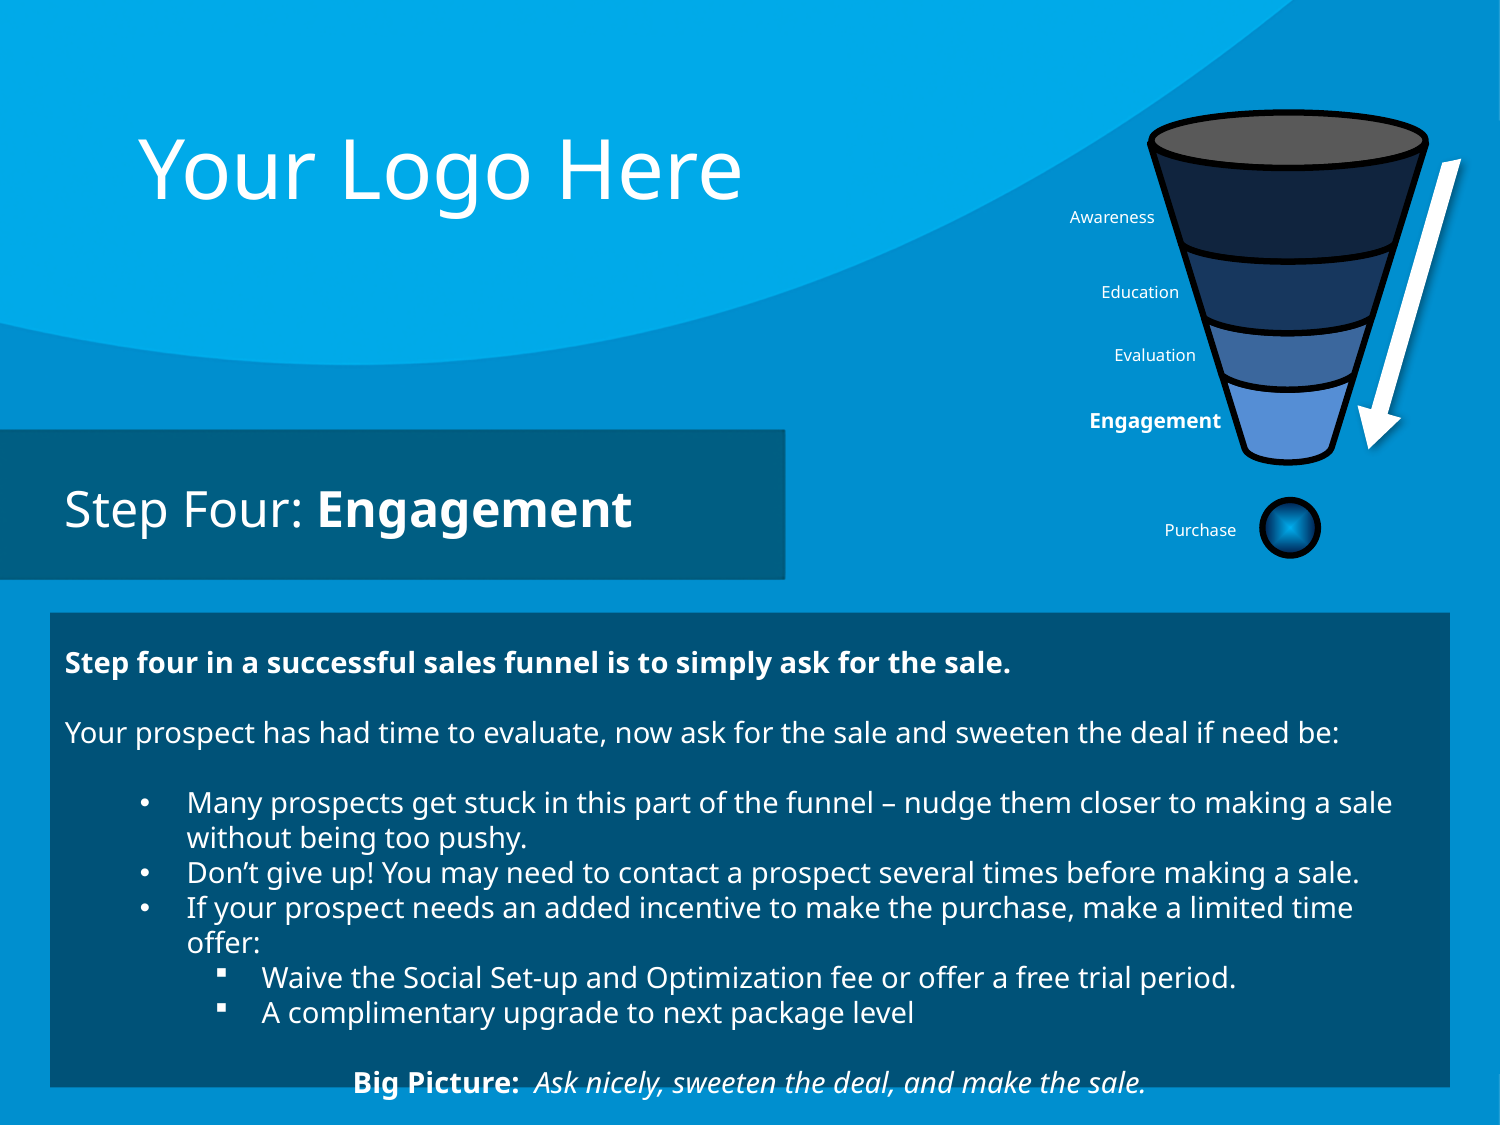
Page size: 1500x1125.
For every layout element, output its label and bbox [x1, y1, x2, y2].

picture [1040, 975, 1052, 985]
picture [1317, 903, 1325, 917]
picture [543, 1008, 554, 1029]
picture [216, 730, 228, 739]
picture [476, 833, 485, 840]
picture [1030, 868, 1042, 882]
picture [852, 728, 861, 742]
picture [620, 870, 625, 882]
picture [1086, 868, 1098, 882]
picture [337, 1008, 344, 1022]
picture [903, 651, 917, 672]
picture [840, 798, 847, 812]
picture [1008, 868, 1016, 882]
picture [381, 796, 389, 812]
picture [206, 932, 213, 952]
picture [822, 903, 829, 917]
picture [408, 871, 412, 882]
picture [1052, 798, 1060, 812]
picture [604, 1078, 608, 1092]
picture [997, 973, 1005, 986]
picture [735, 796, 743, 813]
picture [277, 968, 287, 987]
picture [366, 905, 378, 915]
picture [508, 973, 520, 987]
picture [488, 154, 528, 199]
picture [467, 657, 480, 673]
picture [301, 868, 305, 878]
picture [910, 868, 914, 878]
picture [518, 658, 532, 673]
picture [142, 904, 148, 911]
picture [1096, 728, 1103, 742]
picture [1434, 160, 1460, 249]
picture [1051, 1071, 1057, 1092]
picture [924, 973, 933, 985]
picture [412, 500, 435, 527]
picture [654, 805, 659, 813]
picture [563, 973, 567, 994]
picture [559, 798, 566, 812]
picture [758, 868, 766, 883]
picture [246, 726, 254, 742]
picture [1113, 973, 1121, 986]
picture [211, 500, 235, 527]
picture [813, 973, 820, 987]
picture [325, 904, 329, 917]
picture [333, 868, 339, 883]
picture [669, 866, 677, 883]
picture [675, 1078, 683, 1092]
picture [1091, 1078, 1099, 1085]
picture [439, 974, 443, 987]
picture [831, 1010, 843, 1020]
picture [1238, 868, 1245, 882]
picture [1068, 1083, 1073, 1092]
picture [942, 798, 950, 812]
picture [714, 901, 722, 917]
picture [622, 728, 630, 742]
picture [613, 494, 631, 527]
picture [469, 875, 474, 883]
picture [781, 657, 794, 673]
picture [426, 728, 438, 743]
picture [1056, 973, 1068, 987]
picture [91, 729, 95, 742]
picture [984, 866, 992, 882]
picture [150, 657, 164, 673]
picture [822, 798, 829, 812]
picture [565, 1071, 575, 1092]
picture [867, 905, 879, 915]
picture [1236, 798, 1245, 812]
picture [363, 833, 374, 854]
picture [448, 794, 455, 813]
picture [735, 722, 743, 742]
picture [287, 903, 291, 924]
picture [796, 1071, 802, 1092]
picture [587, 1008, 595, 1022]
picture [1018, 967, 1025, 987]
picture [198, 941, 202, 952]
picture [409, 1010, 421, 1019]
picture [980, 1078, 985, 1092]
picture [1144, 903, 1156, 918]
picture [186, 154, 226, 199]
picture [961, 657, 974, 673]
picture [447, 868, 455, 882]
picture [581, 903, 589, 917]
picture [948, 967, 955, 987]
picture [782, 1001, 789, 1022]
picture [815, 651, 828, 672]
picture [662, 969, 666, 986]
picture [895, 868, 907, 883]
picture [852, 896, 862, 917]
picture [1018, 868, 1025, 882]
picture [997, 1079, 1002, 1092]
picture [352, 971, 360, 988]
picture [218, 1004, 225, 1011]
picture [304, 1009, 308, 1022]
picture [218, 969, 225, 976]
picture [1020, 1078, 1030, 1092]
picture [387, 1008, 395, 1022]
picture [1319, 798, 1328, 812]
picture [243, 657, 256, 673]
picture [82, 729, 86, 742]
picture [465, 903, 473, 917]
picture [415, 834, 419, 847]
picture [1127, 1081, 1131, 1092]
picture [509, 798, 518, 810]
picture [361, 834, 365, 847]
picture [491, 798, 497, 813]
picture [299, 728, 308, 735]
picture [339, 798, 347, 812]
picture [269, 657, 279, 673]
picture [979, 651, 983, 672]
picture [293, 973, 301, 986]
picture [484, 1077, 493, 1092]
picture [292, 903, 300, 917]
picture [349, 657, 360, 673]
picture [799, 728, 806, 742]
picture [187, 492, 206, 526]
picture [718, 792, 725, 812]
picture [481, 1018, 490, 1029]
picture [979, 728, 984, 737]
picture [676, 973, 684, 987]
picture [321, 492, 341, 526]
picture [285, 728, 294, 742]
picture [265, 1010, 277, 1018]
picture [573, 1008, 582, 1022]
picture [437, 154, 476, 218]
picture [1213, 974, 1217, 987]
picture [639, 654, 649, 673]
picture [235, 903, 244, 915]
picture [351, 868, 355, 889]
picture [1119, 1071, 1125, 1092]
picture [563, 903, 571, 917]
picture [250, 865, 257, 882]
picture [486, 730, 498, 740]
picture [302, 798, 311, 810]
picture [1268, 905, 1275, 918]
picture [356, 868, 364, 882]
picture [926, 870, 938, 880]
picture [682, 796, 690, 812]
picture [332, 657, 346, 673]
picture [723, 1081, 727, 1092]
picture [1221, 798, 1229, 812]
picture [648, 967, 661, 986]
picture [432, 905, 444, 914]
picture [991, 903, 1000, 916]
picture [790, 973, 799, 985]
picture [984, 728, 991, 742]
picture [862, 866, 870, 882]
picture [1113, 868, 1122, 880]
picture [1241, 730, 1253, 739]
picture [670, 1008, 678, 1022]
picture [595, 1078, 600, 1092]
picture [595, 798, 602, 812]
picture [1171, 868, 1179, 882]
picture [210, 869, 214, 882]
picture [457, 1008, 465, 1022]
picture [1060, 728, 1067, 742]
picture [387, 870, 393, 882]
picture [364, 657, 375, 673]
picture [640, 1008, 649, 1020]
picture [893, 1008, 905, 1023]
picture [319, 798, 328, 805]
picture [1129, 417, 1138, 427]
picture [839, 651, 849, 672]
picture [138, 651, 148, 672]
picture [466, 798, 475, 805]
picture [219, 829, 226, 848]
picture [142, 799, 148, 806]
picture [852, 1083, 857, 1092]
picture [1142, 973, 1146, 994]
picture [678, 657, 688, 673]
picture [625, 1083, 630, 1092]
picture [889, 654, 899, 673]
picture [536, 1073, 549, 1092]
picture [347, 140, 379, 198]
picture [449, 905, 461, 915]
picture [82, 654, 92, 673]
picture [351, 800, 363, 809]
picture [849, 868, 858, 880]
picture [994, 980, 999, 988]
picture [484, 657, 495, 673]
picture [591, 973, 599, 987]
picture [814, 1008, 825, 1029]
picture [558, 735, 563, 743]
picture [702, 903, 710, 917]
picture [1252, 868, 1263, 889]
picture [652, 657, 667, 673]
picture [958, 975, 970, 984]
picture [257, 836, 261, 847]
picture [383, 1077, 397, 1099]
picture [906, 903, 914, 917]
picture [919, 903, 931, 918]
picture [419, 903, 427, 917]
picture [309, 868, 321, 883]
picture [1170, 903, 1179, 917]
picture [651, 728, 658, 742]
picture [499, 798, 504, 812]
picture [472, 868, 480, 881]
picture [1196, 868, 1204, 882]
picture [168, 658, 182, 673]
picture [425, 657, 436, 673]
picture [843, 1071, 850, 1092]
picture [198, 897, 206, 917]
picture [302, 657, 313, 673]
picture [1136, 721, 1145, 742]
picture [1150, 730, 1162, 739]
picture [852, 800, 864, 809]
picture [989, 1081, 993, 1093]
picture [885, 1008, 889, 1018]
picture [317, 657, 328, 673]
picture [887, 973, 896, 985]
picture [516, 735, 521, 743]
picture [1338, 868, 1350, 882]
picture [1022, 910, 1027, 918]
picture [552, 500, 576, 527]
picture [263, 968, 271, 987]
picture [93, 495, 108, 527]
picture [1160, 975, 1172, 985]
picture [697, 869, 701, 882]
picture [890, 899, 897, 918]
picture [113, 500, 135, 527]
picture [334, 798, 338, 819]
picture [859, 975, 871, 984]
picture [709, 1082, 713, 1092]
picture [282, 799, 286, 812]
picture [1110, 980, 1115, 988]
picture [524, 791, 531, 812]
picture [1135, 798, 1147, 813]
picture [956, 868, 965, 882]
picture [382, 905, 387, 917]
picture [714, 721, 721, 742]
picture [1082, 798, 1091, 810]
picture [1001, 796, 1009, 813]
picture [397, 1008, 404, 1022]
picture [270, 728, 278, 742]
picture [142, 728, 150, 743]
picture [1114, 903, 1123, 917]
picture [640, 1071, 645, 1092]
picture [1170, 796, 1178, 812]
picture [541, 1008, 549, 1022]
picture [1293, 798, 1304, 819]
picture [290, 154, 314, 198]
picture [559, 868, 567, 882]
picture [672, 154, 696, 198]
picture [218, 798, 226, 811]
picture [1099, 903, 1107, 917]
picture [1132, 729, 1136, 742]
picture [295, 873, 301, 882]
picture [528, 1008, 536, 1023]
picture [143, 500, 165, 538]
picture [464, 728, 473, 740]
picture [380, 500, 404, 538]
picture [994, 730, 1006, 739]
picture [356, 1073, 370, 1092]
picture [215, 915, 223, 924]
picture [140, 140, 184, 198]
picture [386, 831, 394, 847]
picture [486, 909, 493, 917]
picture [939, 1081, 943, 1093]
picture [242, 501, 264, 527]
picture [354, 1008, 362, 1023]
picture [870, 657, 879, 672]
picture [755, 731, 759, 742]
picture [219, 869, 223, 882]
picture [190, 863, 201, 882]
picture [832, 967, 840, 987]
picture [227, 940, 239, 950]
picture [443, 1006, 451, 1022]
picture [252, 806, 257, 817]
picture [587, 1078, 593, 1092]
picture [496, 1077, 509, 1093]
picture [813, 1081, 817, 1092]
picture [800, 868, 809, 875]
picture [765, 800, 777, 810]
picture [1107, 798, 1116, 810]
picture [1379, 800, 1391, 810]
picture [233, 728, 242, 740]
picture [396, 899, 403, 918]
picture [290, 980, 295, 988]
picture [1212, 798, 1220, 812]
picture [1129, 896, 1139, 917]
picture [1102, 862, 1110, 882]
picture [713, 1006, 721, 1023]
picture [635, 868, 644, 880]
picture [922, 1078, 928, 1092]
picture [355, 728, 363, 742]
picture [962, 798, 973, 819]
picture [238, 155, 275, 199]
picture [142, 869, 148, 876]
picture [948, 903, 956, 917]
picture [1185, 798, 1194, 810]
picture [1258, 728, 1270, 743]
picture [564, 140, 608, 198]
picture [67, 652, 79, 673]
picture [583, 500, 608, 526]
picture [223, 903, 228, 914]
picture [378, 651, 388, 672]
picture [1108, 417, 1112, 427]
picture [1274, 728, 1282, 742]
picture [710, 866, 718, 883]
picture [1293, 901, 1301, 918]
picture [451, 1074, 460, 1093]
picture [666, 905, 671, 917]
picture [1250, 868, 1259, 882]
picture [1005, 1071, 1015, 1092]
picture [1222, 903, 1229, 917]
picture [1241, 900, 1248, 917]
picture [812, 903, 820, 917]
picture [341, 868, 346, 882]
picture [1142, 868, 1154, 883]
picture [268, 869, 272, 882]
picture [284, 658, 298, 673]
picture [353, 903, 361, 917]
picture [1025, 903, 1033, 916]
picture [883, 1071, 888, 1092]
picture [782, 904, 786, 917]
picture [505, 651, 515, 672]
picture [233, 868, 241, 882]
picture [422, 973, 431, 985]
picture [195, 833, 200, 841]
picture [657, 798, 665, 811]
picture [1027, 725, 1034, 742]
picture [782, 726, 790, 743]
picture [549, 903, 558, 917]
picture [1327, 903, 1334, 917]
picture [835, 1081, 839, 1093]
picture [1318, 730, 1330, 740]
picture [507, 903, 516, 917]
picture [1078, 869, 1082, 882]
picture [488, 876, 493, 887]
picture [270, 868, 281, 889]
picture [405, 967, 416, 978]
picture [635, 729, 639, 742]
picture [1080, 969, 1087, 988]
picture [913, 1080, 918, 1092]
picture [712, 973, 720, 987]
picture [702, 657, 725, 672]
picture [1010, 903, 1017, 917]
picture [1279, 798, 1286, 812]
picture [657, 868, 665, 882]
picture [1092, 414, 1099, 427]
picture [188, 833, 195, 847]
picture [568, 973, 576, 987]
picture [341, 728, 350, 742]
picture [327, 1008, 335, 1022]
picture [316, 904, 320, 917]
picture [465, 1078, 478, 1093]
picture [799, 1008, 807, 1022]
picture [762, 1078, 766, 1092]
picture [646, 799, 650, 812]
picture [812, 730, 824, 740]
picture [380, 725, 387, 742]
picture [644, 729, 648, 742]
picture [702, 154, 739, 199]
picture [432, 798, 444, 813]
text_box [1149, 112, 1434, 463]
picture [268, 1003, 274, 1010]
picture [658, 728, 663, 736]
picture [911, 798, 919, 812]
picture [769, 1078, 774, 1092]
picture [557, 657, 570, 672]
picture [812, 1008, 821, 1022]
picture [1181, 868, 1188, 882]
picture [832, 870, 844, 879]
picture [188, 657, 197, 672]
picture [1090, 903, 1098, 917]
picture [900, 728, 909, 742]
picture [504, 500, 545, 526]
picture [929, 1078, 935, 1092]
picture [410, 1073, 423, 1092]
picture [1011, 728, 1023, 742]
picture [748, 905, 760, 915]
picture [906, 1078, 914, 1092]
picture [307, 833, 315, 847]
picture [290, 1009, 294, 1022]
picture [184, 728, 193, 735]
picture [329, 973, 341, 987]
picture [391, 658, 404, 673]
picture [492, 967, 503, 978]
picture [67, 491, 88, 527]
picture [237, 798, 245, 812]
picture [1317, 868, 1325, 882]
picture [440, 657, 453, 673]
picture [987, 657, 1001, 673]
picture [575, 657, 588, 673]
picture [1111, 1078, 1116, 1092]
picture [960, 798, 968, 812]
picture [971, 1078, 977, 1092]
picture [480, 794, 487, 813]
picture [622, 154, 659, 199]
picture [879, 1013, 885, 1022]
picture [205, 793, 210, 812]
picture [1217, 966, 1226, 987]
picture [604, 869, 608, 882]
picture [757, 658, 771, 679]
picture [584, 866, 592, 882]
picture [628, 1006, 636, 1023]
picture [1031, 800, 1043, 810]
picture [1116, 417, 1126, 432]
picture [851, 657, 865, 673]
picture [617, 657, 628, 673]
picture [752, 798, 759, 812]
picture [688, 971, 696, 987]
picture [1142, 417, 1149, 428]
picture [513, 868, 521, 882]
picture [963, 1078, 969, 1092]
picture [216, 932, 223, 952]
picture [519, 728, 527, 741]
picture [867, 1078, 875, 1092]
picture [1169, 728, 1178, 742]
picture [387, 154, 427, 199]
picture [783, 868, 792, 880]
picture [1279, 868, 1287, 882]
picture [511, 839, 517, 851]
picture [791, 904, 795, 917]
picture [938, 967, 945, 987]
picture [971, 728, 977, 742]
picture [1252, 903, 1264, 917]
picture [721, 973, 729, 987]
picture [585, 730, 597, 739]
picture [753, 1008, 761, 1022]
picture [1305, 728, 1313, 740]
picture [235, 833, 243, 847]
picture [1291, 799, 1295, 812]
picture [874, 1080, 879, 1092]
picture [70, 730, 76, 742]
picture [349, 833, 356, 847]
picture [450, 834, 454, 847]
picture [862, 1008, 874, 1022]
picture [742, 1009, 746, 1022]
picture [524, 971, 532, 987]
picture [218, 657, 231, 672]
picture [749, 651, 753, 672]
picture [758, 973, 766, 987]
picture [215, 805, 220, 813]
picture [1038, 728, 1050, 743]
picture [837, 903, 846, 917]
picture [683, 868, 692, 882]
picture [1357, 798, 1366, 812]
picture [457, 868, 464, 882]
picture [622, 975, 629, 988]
picture [843, 973, 855, 988]
picture [615, 905, 622, 918]
picture [274, 500, 288, 526]
picture [672, 973, 676, 994]
picture [449, 726, 457, 742]
picture [436, 1077, 447, 1093]
picture [442, 500, 466, 538]
picture [413, 728, 421, 742]
picture [804, 1078, 809, 1092]
picture [978, 798, 990, 812]
picture [824, 869, 828, 882]
picture [799, 657, 810, 673]
picture [537, 657, 551, 672]
picture [605, 1008, 617, 1022]
picture [574, 725, 581, 742]
picture [463, 973, 472, 987]
picture [1042, 1076, 1049, 1093]
picture [424, 834, 428, 847]
picture [1196, 973, 1205, 985]
picture [1147, 973, 1155, 987]
picture [431, 1008, 438, 1022]
picture [319, 835, 331, 844]
picture [382, 975, 394, 985]
picture [404, 728, 412, 742]
picture [932, 728, 940, 742]
picture [1108, 730, 1120, 739]
picture [190, 793, 194, 812]
picture [767, 1008, 776, 1021]
picture [1103, 1079, 1107, 1090]
picture [526, 870, 538, 879]
picture [561, 728, 569, 741]
picture [95, 657, 109, 673]
picture [1339, 905, 1351, 914]
picture [771, 970, 778, 987]
picture [946, 657, 957, 673]
picture [414, 798, 422, 812]
picture [578, 796, 586, 812]
picture [1062, 798, 1069, 812]
picture [748, 1078, 758, 1092]
picture [710, 801, 714, 812]
picture [1053, 903, 1065, 917]
picture [368, 798, 377, 810]
picture [731, 657, 745, 679]
picture [648, 1078, 653, 1095]
picture [771, 900, 778, 917]
picture [1210, 861, 1217, 882]
picture [167, 728, 176, 740]
picture [313, 1009, 317, 1022]
picture [732, 868, 740, 882]
picture [1251, 791, 1261, 812]
picture [496, 833, 503, 847]
picture [944, 903, 948, 924]
picture [599, 903, 611, 917]
picture [873, 730, 885, 739]
picture [401, 833, 410, 845]
picture [921, 657, 935, 673]
picture [114, 657, 127, 679]
picture [685, 728, 694, 742]
picture [1261, 498, 1320, 557]
picture [680, 905, 692, 914]
picture [919, 728, 927, 742]
picture [654, 903, 661, 917]
picture [947, 1071, 954, 1092]
picture [474, 500, 498, 527]
picture [369, 973, 376, 987]
picture [326, 728, 334, 742]
picture [208, 729, 212, 742]
picture [787, 1076, 794, 1093]
picture [610, 973, 617, 987]
picture [1205, 722, 1213, 742]
picture [595, 869, 599, 882]
picture [348, 903, 352, 924]
picture [526, 903, 534, 917]
picture [738, 1076, 745, 1092]
picture [348, 500, 373, 526]
picture [553, 1078, 561, 1084]
picture [1018, 798, 1025, 812]
picture [1212, 903, 1220, 917]
picture [283, 829, 290, 848]
picture [788, 792, 795, 812]
picture [1079, 726, 1087, 742]
picture [732, 903, 736, 913]
picture [1228, 728, 1236, 742]
picture [543, 868, 555, 883]
picture [683, 1010, 695, 1020]
picture [392, 798, 401, 805]
picture [1059, 1078, 1064, 1092]
